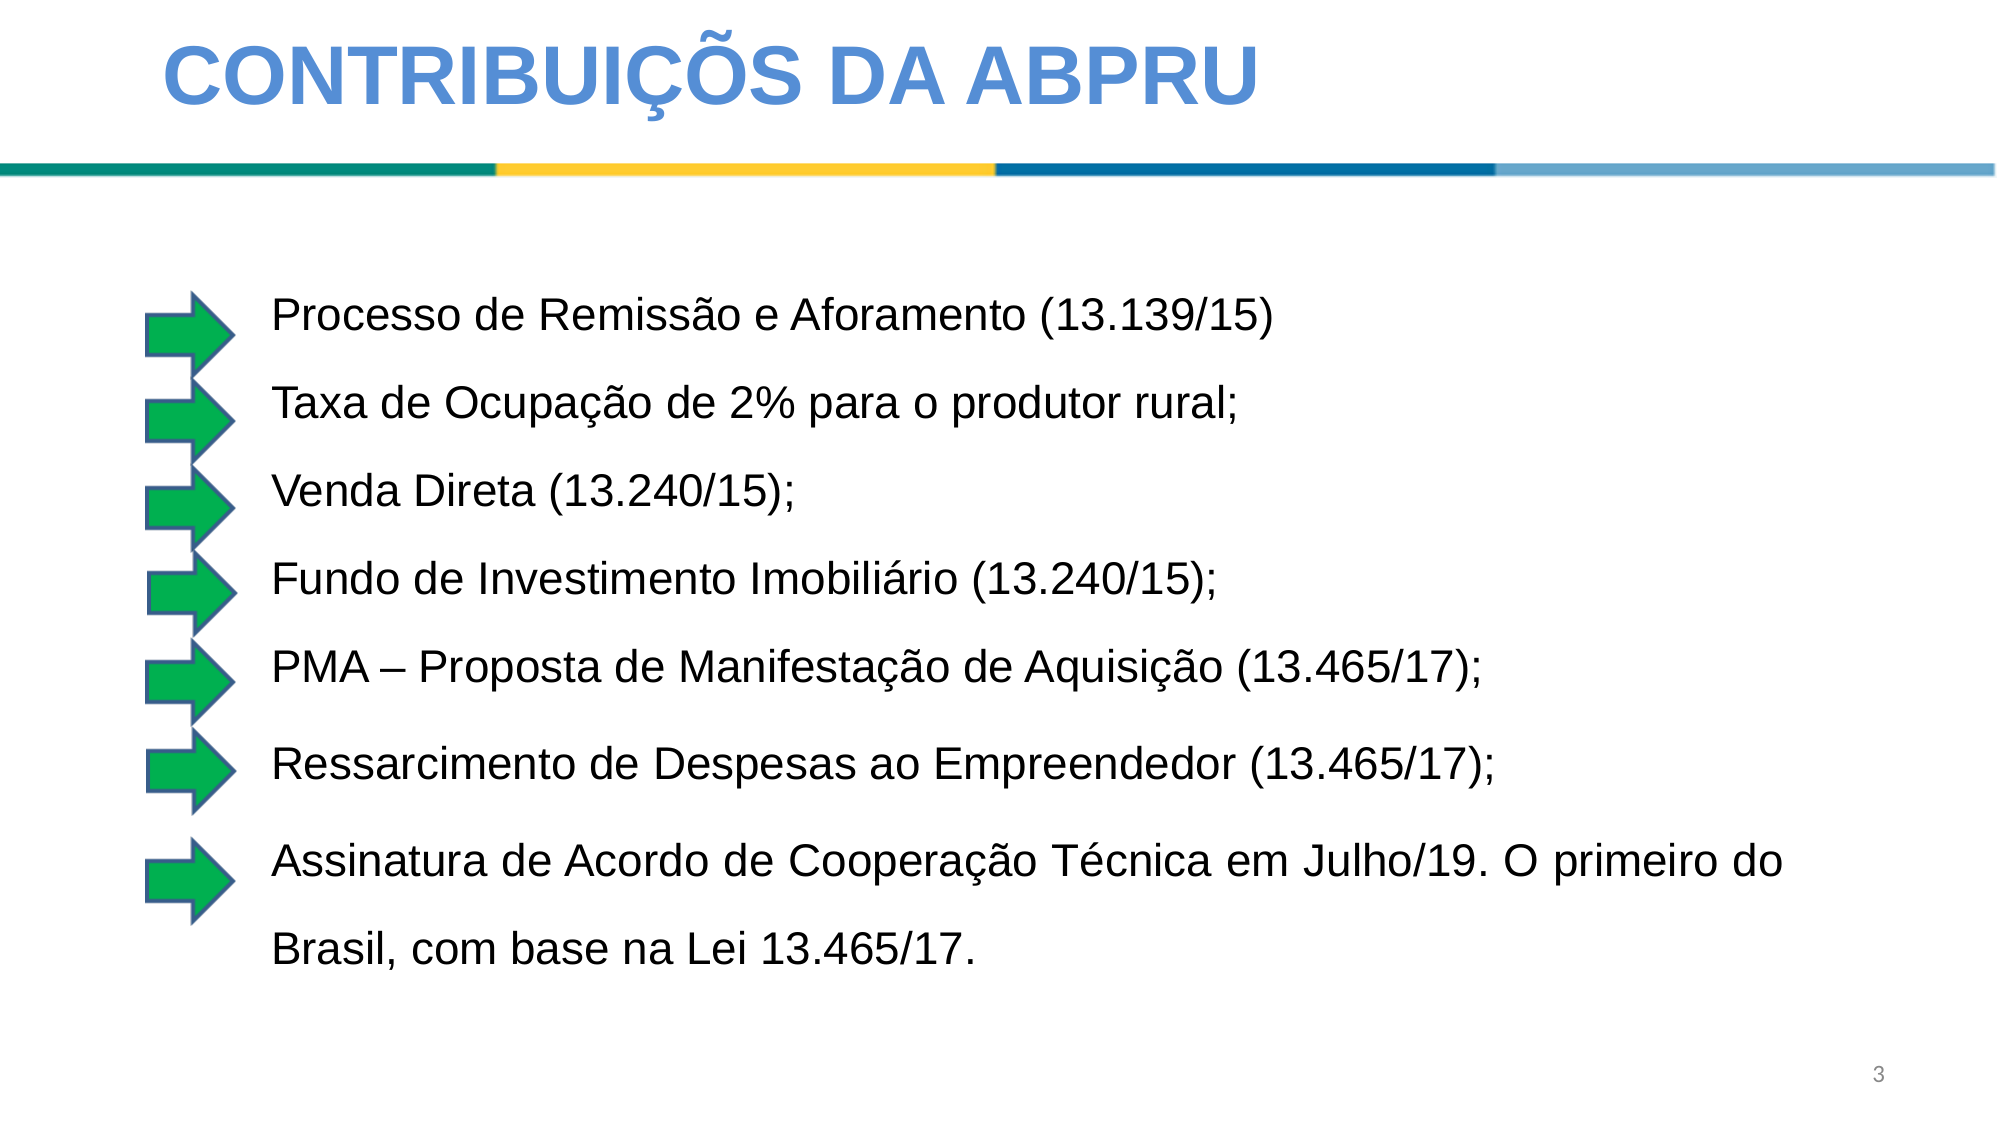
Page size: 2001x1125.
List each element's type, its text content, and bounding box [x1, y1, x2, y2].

text_box CONTRIBUIÇÕS DA ABPRU [147, 14, 1619, 129]
picture [144, 836, 236, 926]
slide_number 3 [1433, 1042, 1900, 1103]
list Processo de Remissão e Aforamento (13.139/15) Taxa de Ocupação de 2% para o produtor rural; Venda Direta (13.240/15); Fundo de Investimento Imobiliário (13.240/15); PMA – Proposta de Manifestação de Aquisição (13.465/17); Ressarcimento de Despesas ao Empreendedor (13.465/17); Assinatura de Acordo de Cooperação Técnica em Julho/19. O primeiro do Brasil, com base na Lei 13.465/17. [256, 189, 1801, 1125]
picture [0, 161, 1998, 178]
picture [144, 290, 238, 816]
